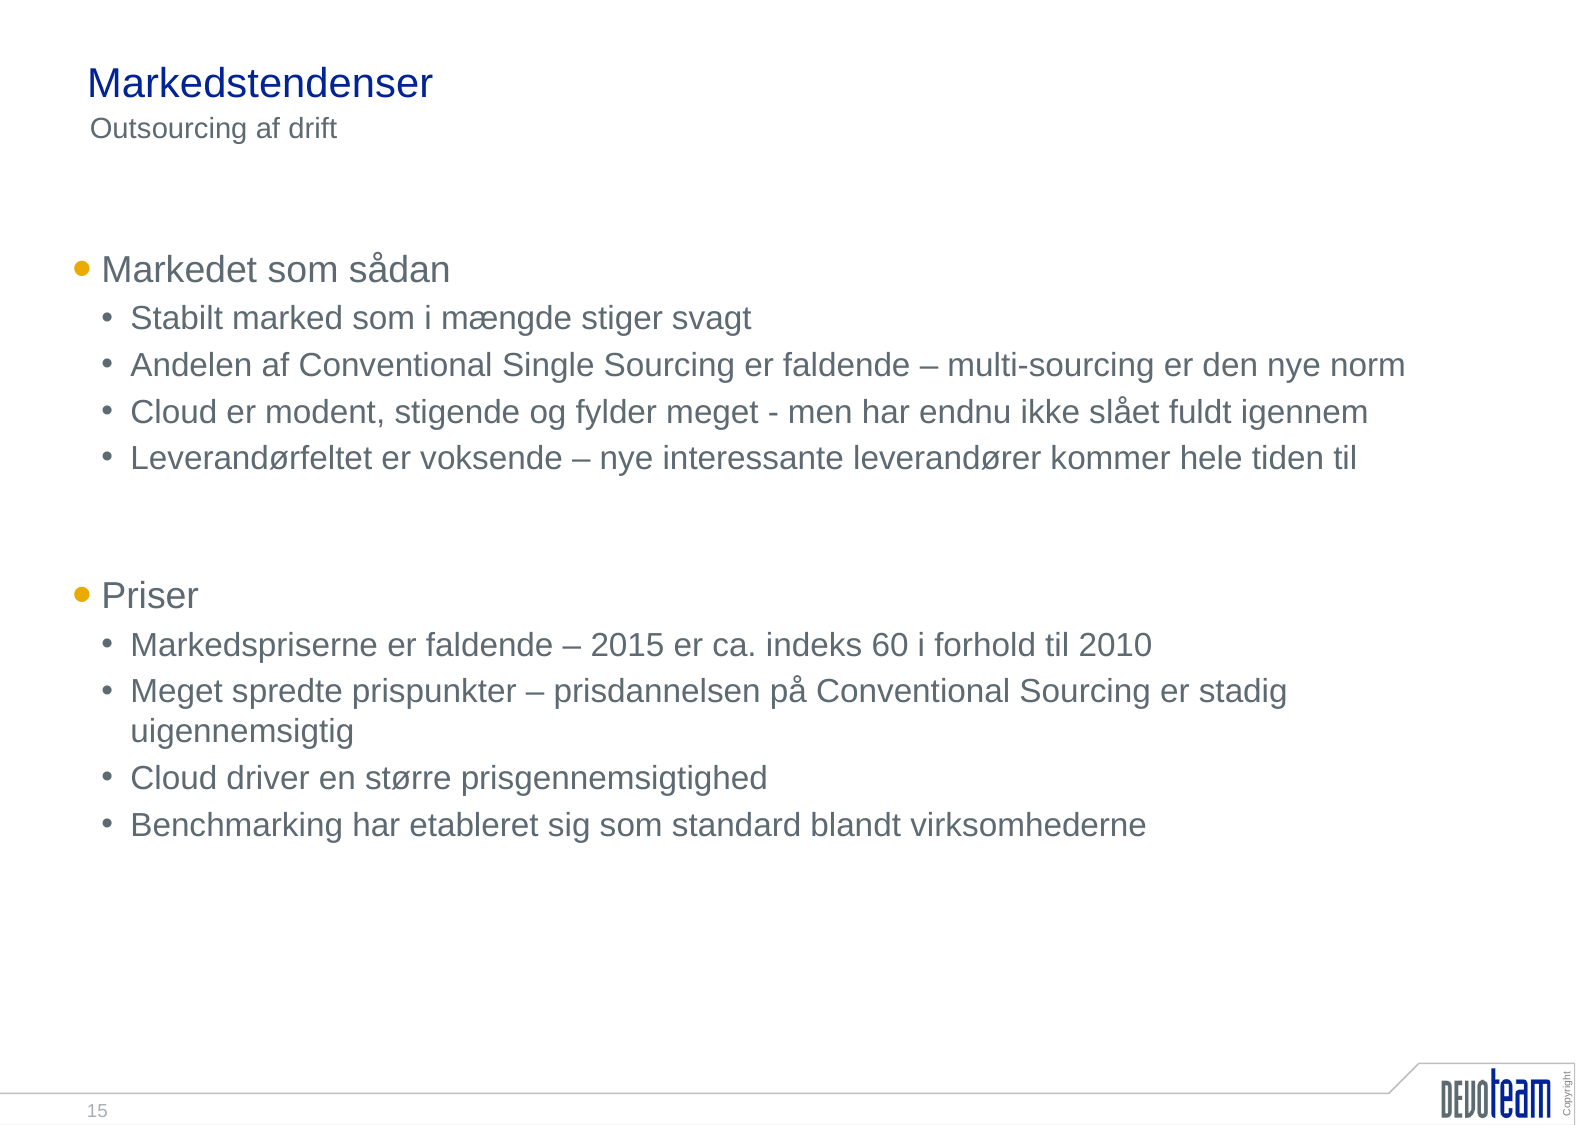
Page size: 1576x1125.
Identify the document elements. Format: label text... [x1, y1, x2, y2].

list Markedet som sådan Stabilt marked som i mængde stiger svagt Andelen af Conventional Single Sourcing er faldende – multi-sourcing er den nye norm Cloud er modent, stigende og fylder meget - men har endnu ikke slået fuldt igennem Leverandørfeltet er voksende – nye interessante leverandører kommer hele tiden til Priser Markedspriserne er faldende – 2015 er ca. indeks 60 i forhold til 2010 Meget spredte prispunkter – prisdannelsen på Conventional Sourcing er stadig uigennemsigtig Cloud driver en større prisgennemsigtighed Benchmarking har etableret sig som standard blandt virksomhederne [72, 237, 1537, 980]
title Markedstendenser [72, 31, 1537, 106]
picture [1441, 1068, 1551, 1120]
list Outsourcing af drift [72, 109, 1538, 173]
